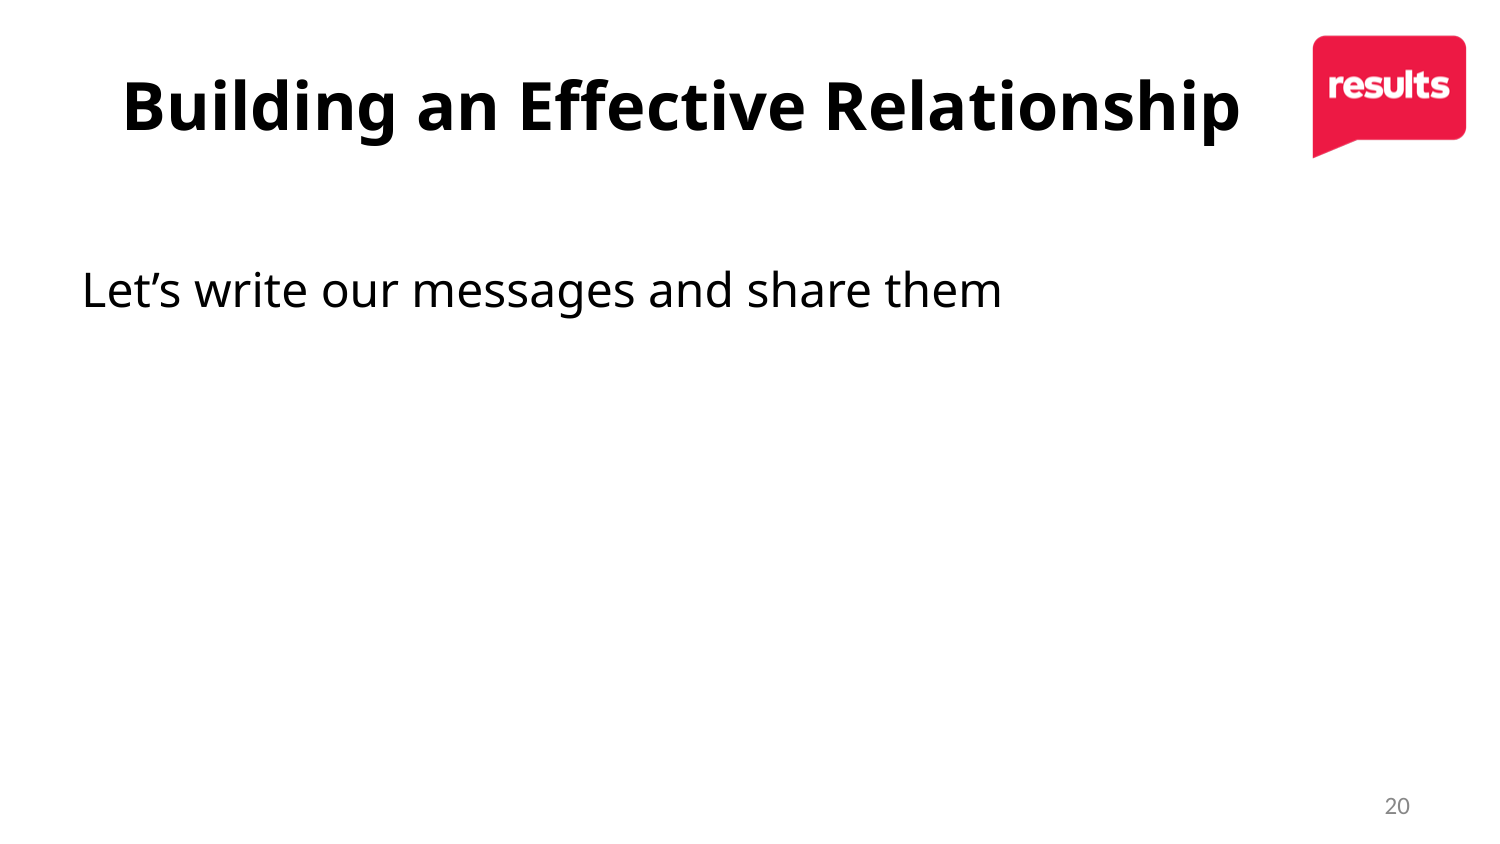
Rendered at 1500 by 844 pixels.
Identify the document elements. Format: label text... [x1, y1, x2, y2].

list Let’s write our messages and share them [66, 243, 1417, 801]
picture [1289, 13, 1490, 175]
title Building an Effective Relationship [75, 33, 1290, 175]
slide_number 20 [1074, 782, 1425, 827]
